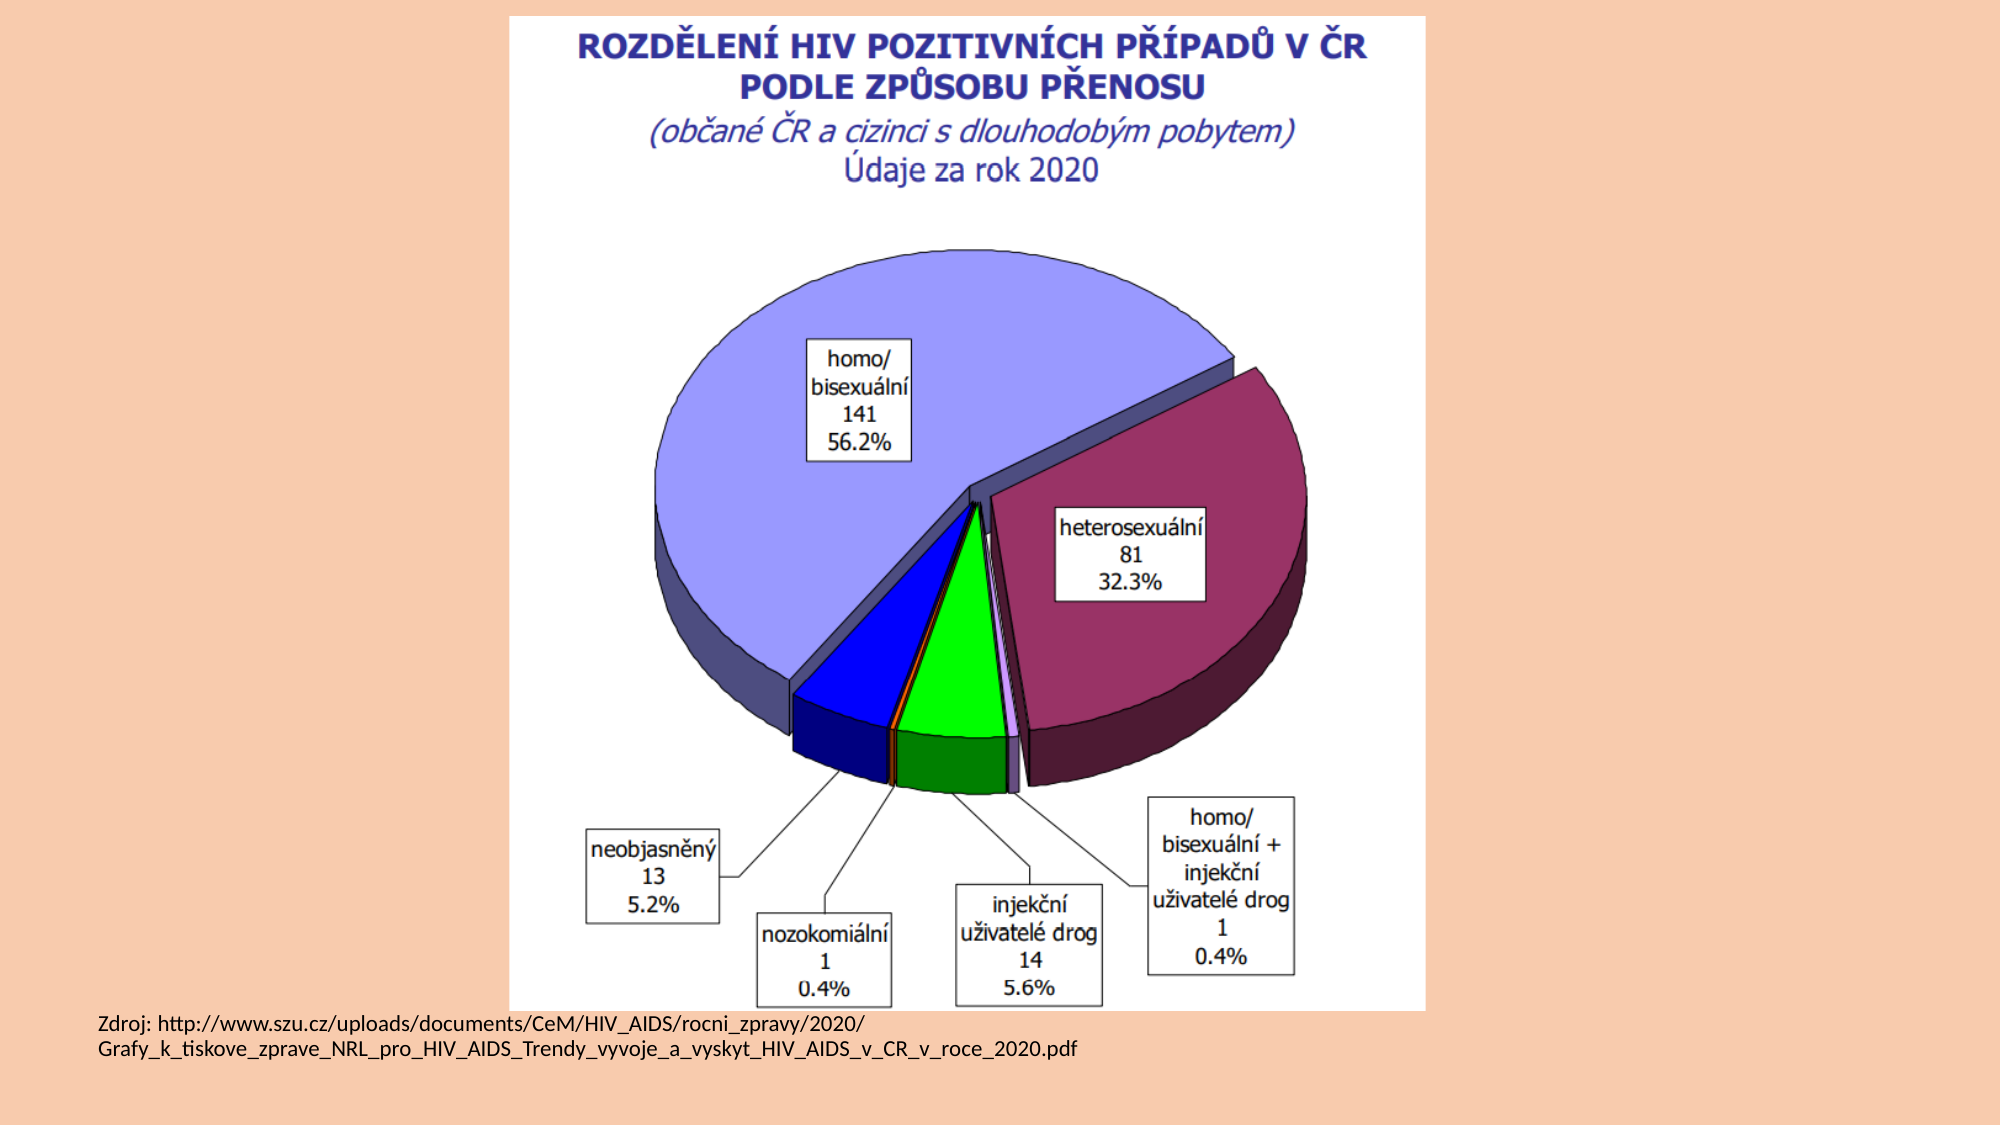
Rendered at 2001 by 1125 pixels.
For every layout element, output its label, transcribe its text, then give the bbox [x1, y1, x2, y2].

subtitle Zdroj: http://www.szu.cz/uploads/documents/CeM/HIV_AIDS/rocni_zpravy/2020/Grafy_k_tiskove_zprave_NRL_pro_HIV_AIDS_Trendy_vyvoje_a_vyskyt_HIV_AIDS_v_CR_v_roce_2020.pdf [83, 923, 1750, 1125]
picture [509, 16, 1426, 1011]
